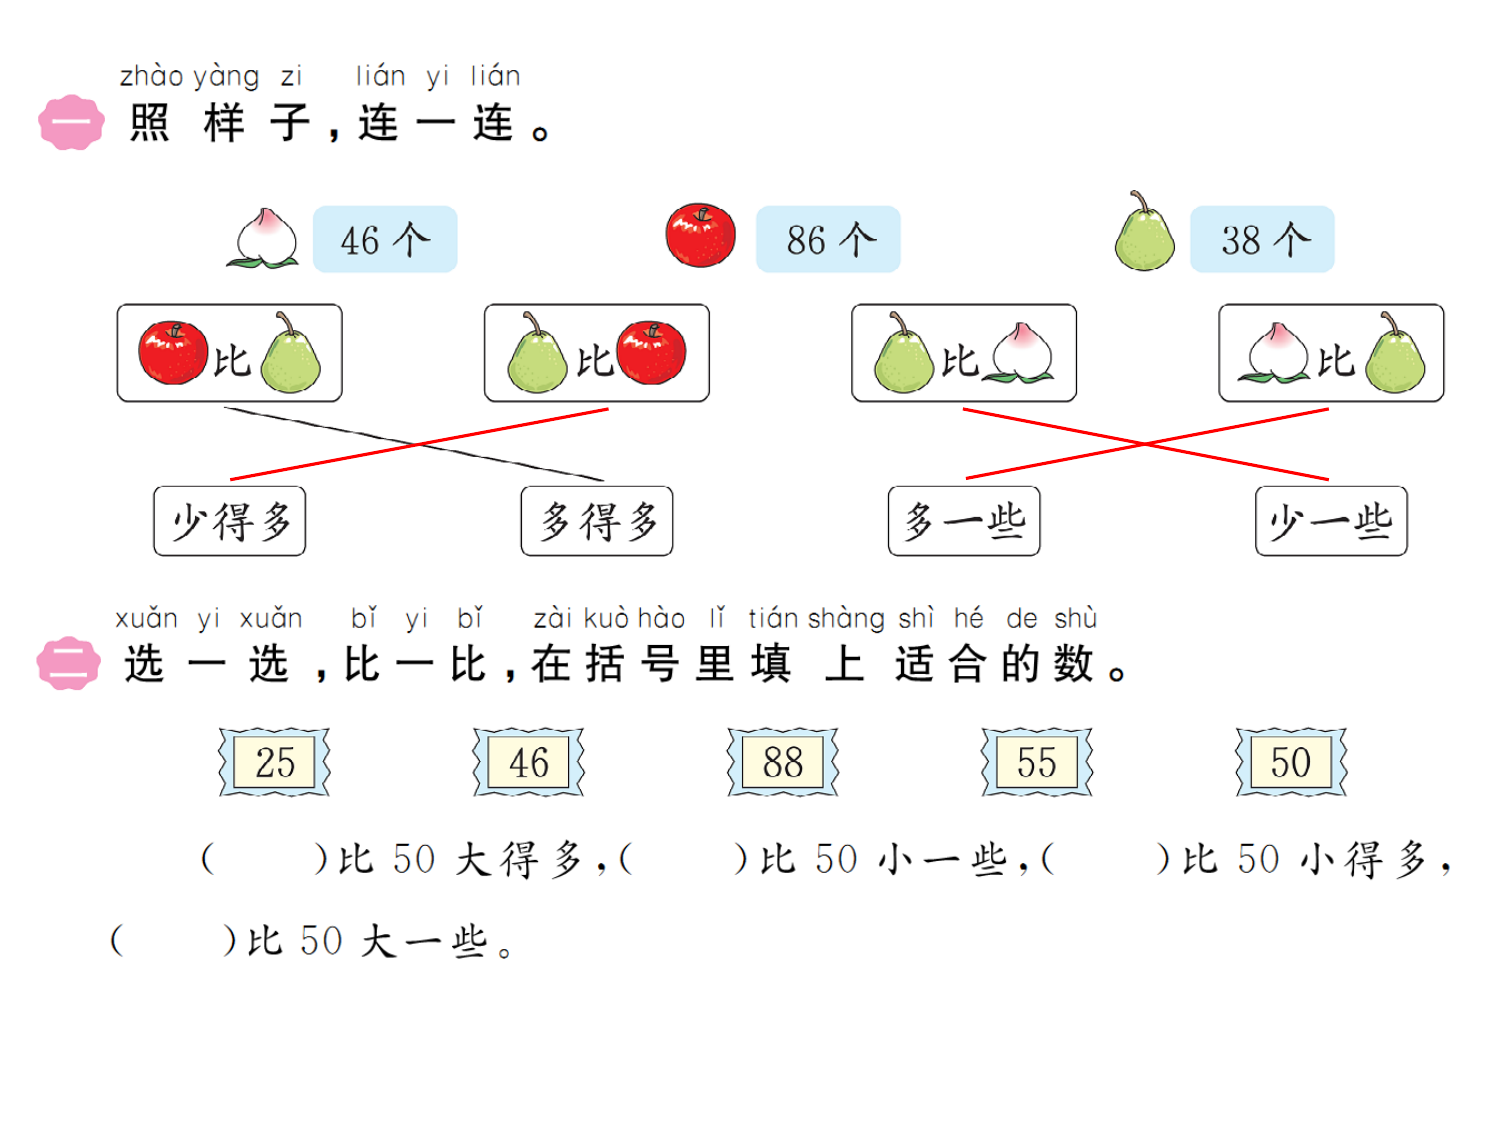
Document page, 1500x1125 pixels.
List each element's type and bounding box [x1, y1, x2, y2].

picture [29, 602, 1455, 976]
picture [36, 59, 1452, 568]
text_box [962, 408, 1329, 480]
text_box [965, 408, 1329, 479]
text_box [230, 408, 609, 480]
